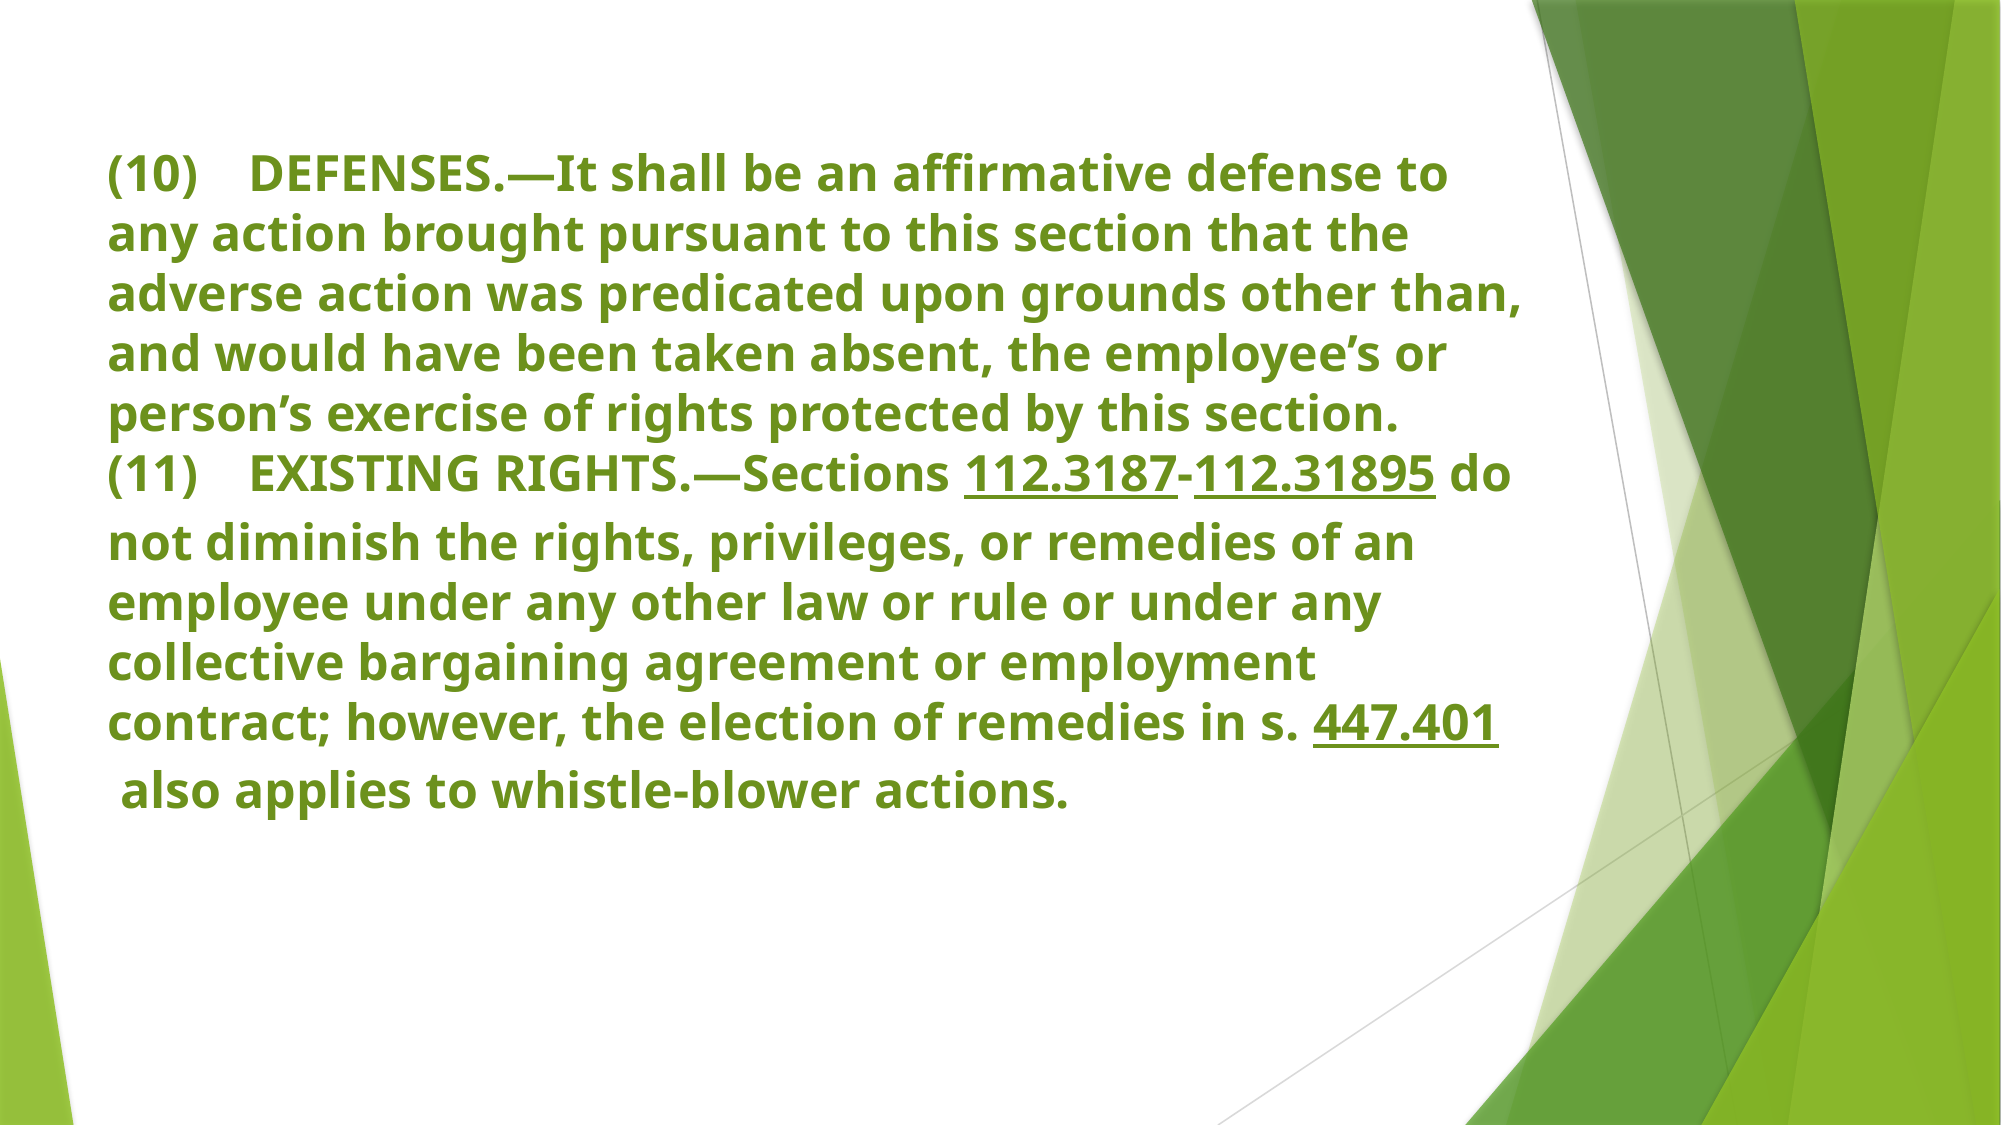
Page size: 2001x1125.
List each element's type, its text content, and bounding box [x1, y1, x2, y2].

text_box (10) DEFENSES.—It shall be an affirmative defense to any action brought pursuant to this section that the adverse action was predicated upon grounds other than, and would have been taken absent, the employee’s or person’s exercise of rights protected by this section. (11) EXISTING RIGHTS.—Sections 112.3187-112.31895 do not diminish the rights, privileges, or remedies of an employee under any other law or rule or under any collective bargaining agreement or employment contract; however, the election of remedies in s. 447.401 also applies to whistle-blower actions. [92, 134, 1558, 871]
